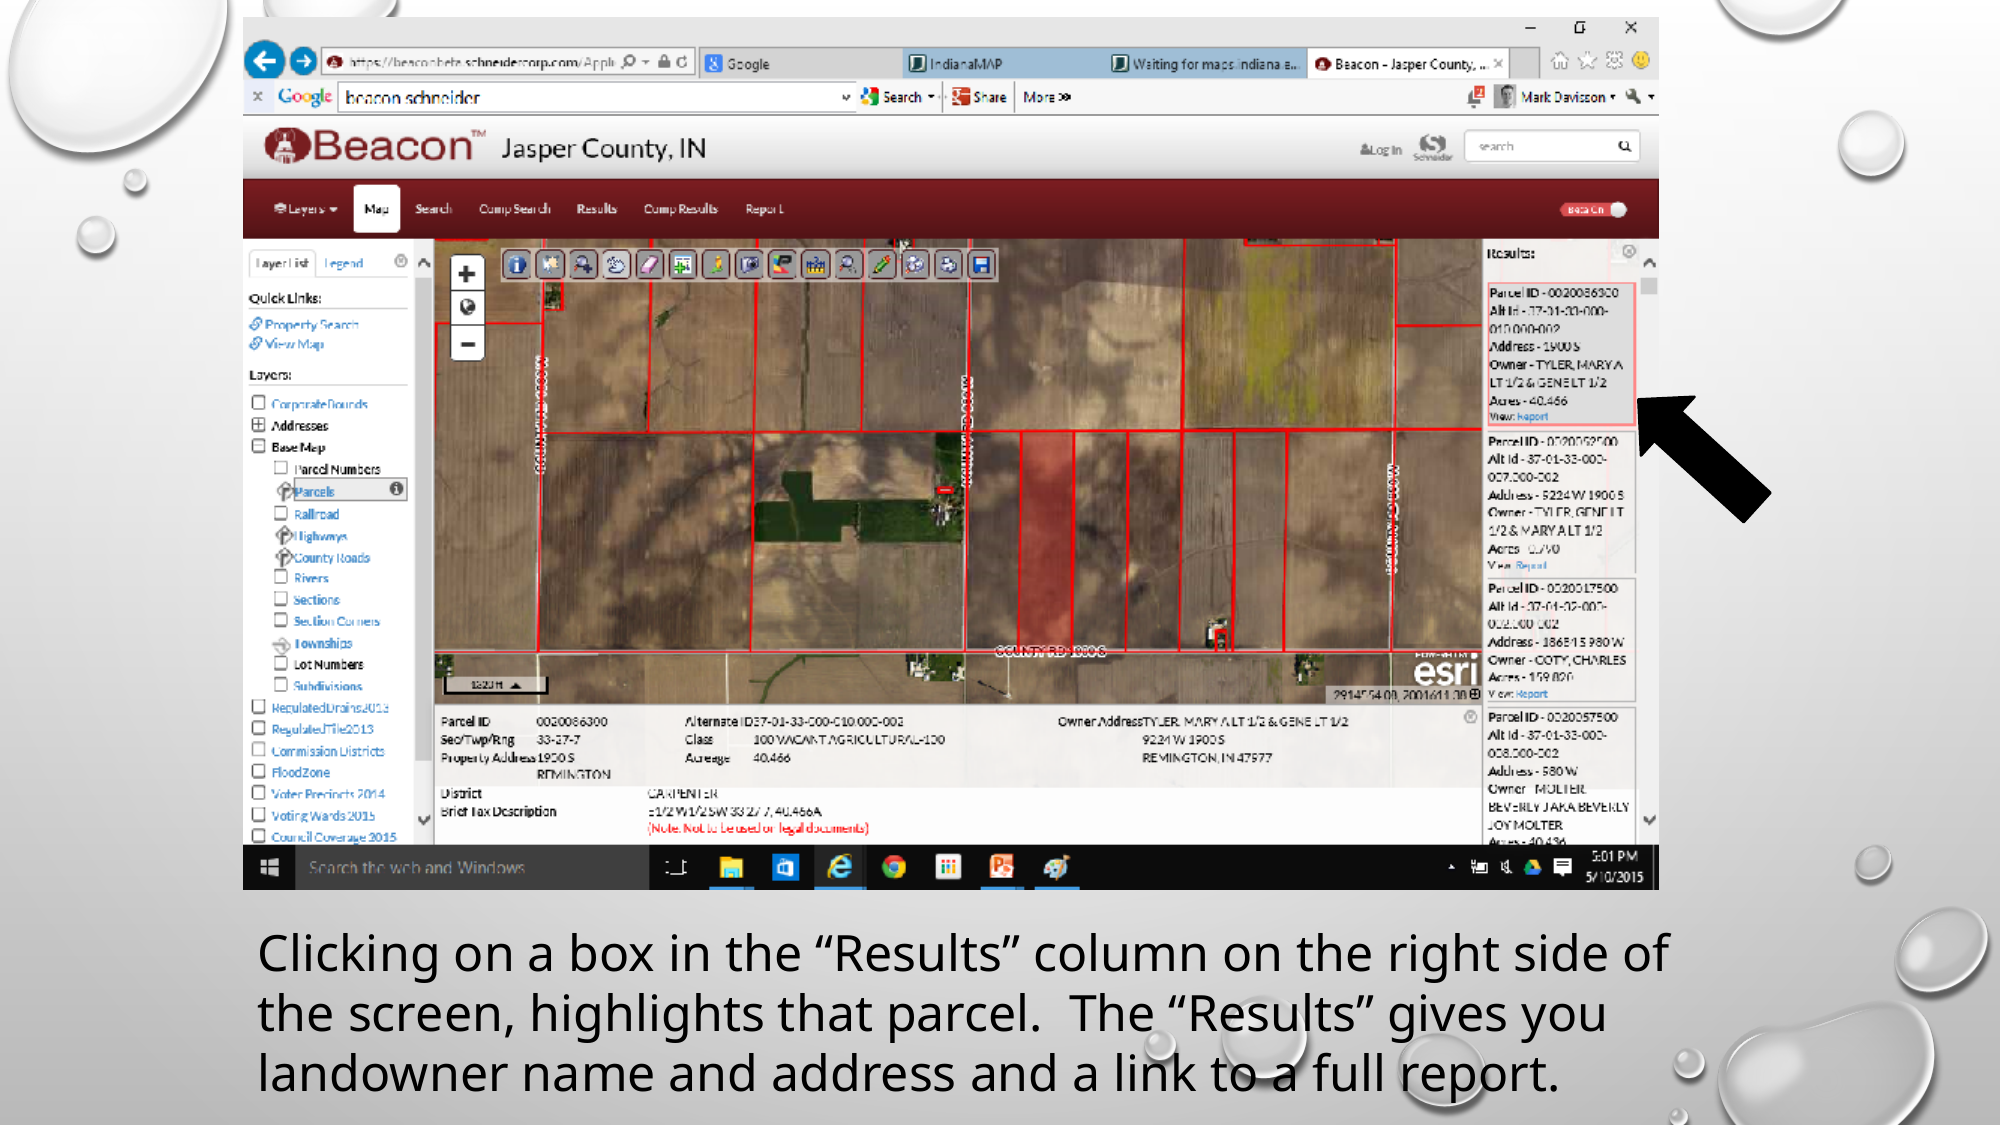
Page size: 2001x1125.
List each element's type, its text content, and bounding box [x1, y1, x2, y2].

text_box Clicking on a box in the “Results” column on the right side of the screen, highlights that parcel. The “Results” gives you landowner name and address and a link to a full report. [243, 914, 1736, 1110]
picture [0, 0, 2000, 1125]
text_box [1664, 395, 1772, 524]
